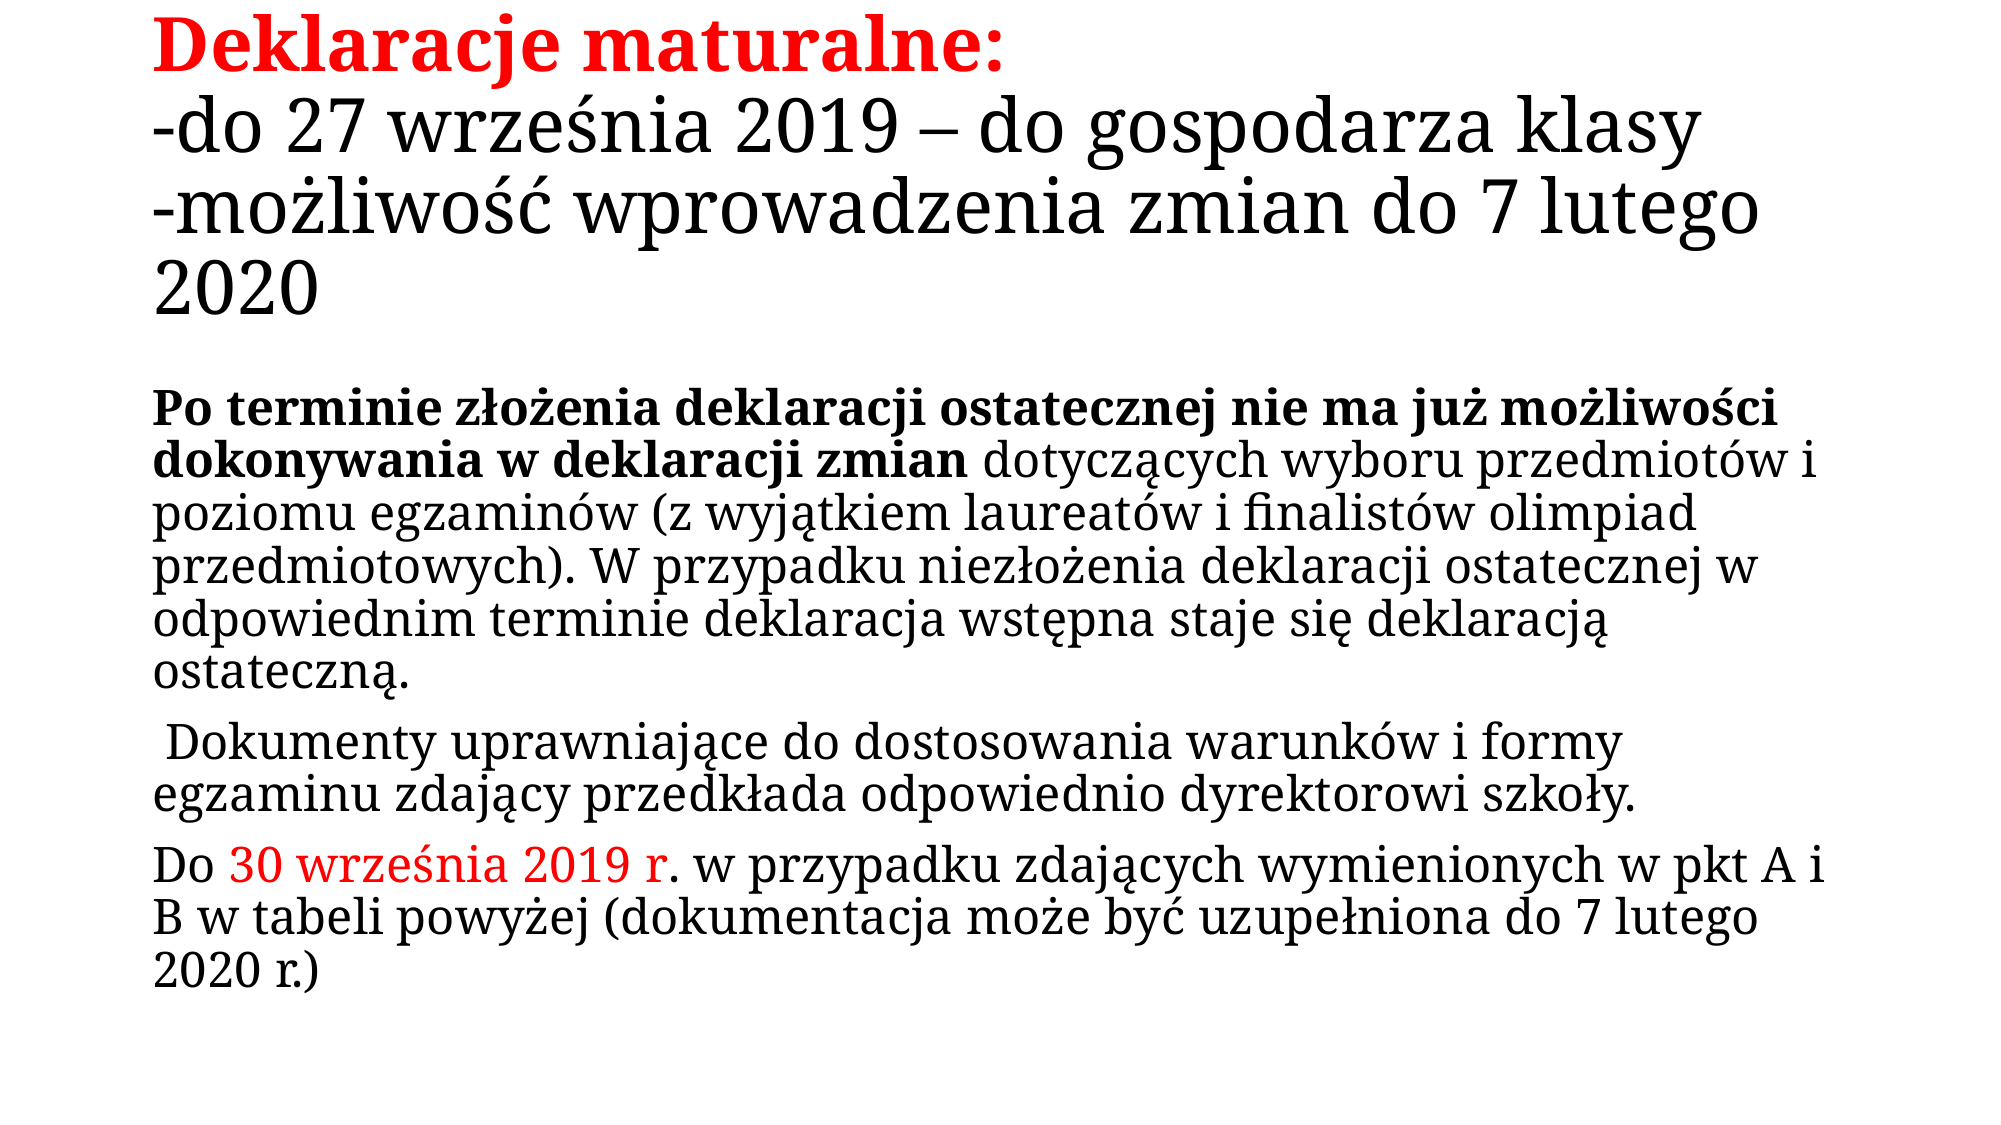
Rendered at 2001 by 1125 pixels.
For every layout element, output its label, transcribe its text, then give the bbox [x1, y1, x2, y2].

title Deklaracje maturalne: -do 27 września 2019 – do gospodarza klasy -możliwość wprowadzenia zmian do 7 lutego 2020 [137, 59, 1863, 278]
list Po terminie złożenia deklaracji ostatecznej nie ma już możliwości dokonywania w deklaracji zmian dotyczących wyboru przedmiotów i poziomu egzaminów (z wyjątkiem laureatów i finalistów olimpiad przedmiotowych). W przypadku niezłożenia deklaracji ostatecznej w odpowiednim terminie deklaracja wstępna staje się deklaracją ostateczną. Dokumenty uprawniające do dostosowania warunków i formy egzaminu zdający przedkłada odpowiednio dyrektorowi szkoły. Do 30 września 2019 r. w przypadku zdających wymienionych w pkt A i B w tabeli powyżej (dokumentacja może być uzupełniona do 7 lutego 2020 r.) [137, 299, 1863, 1014]
